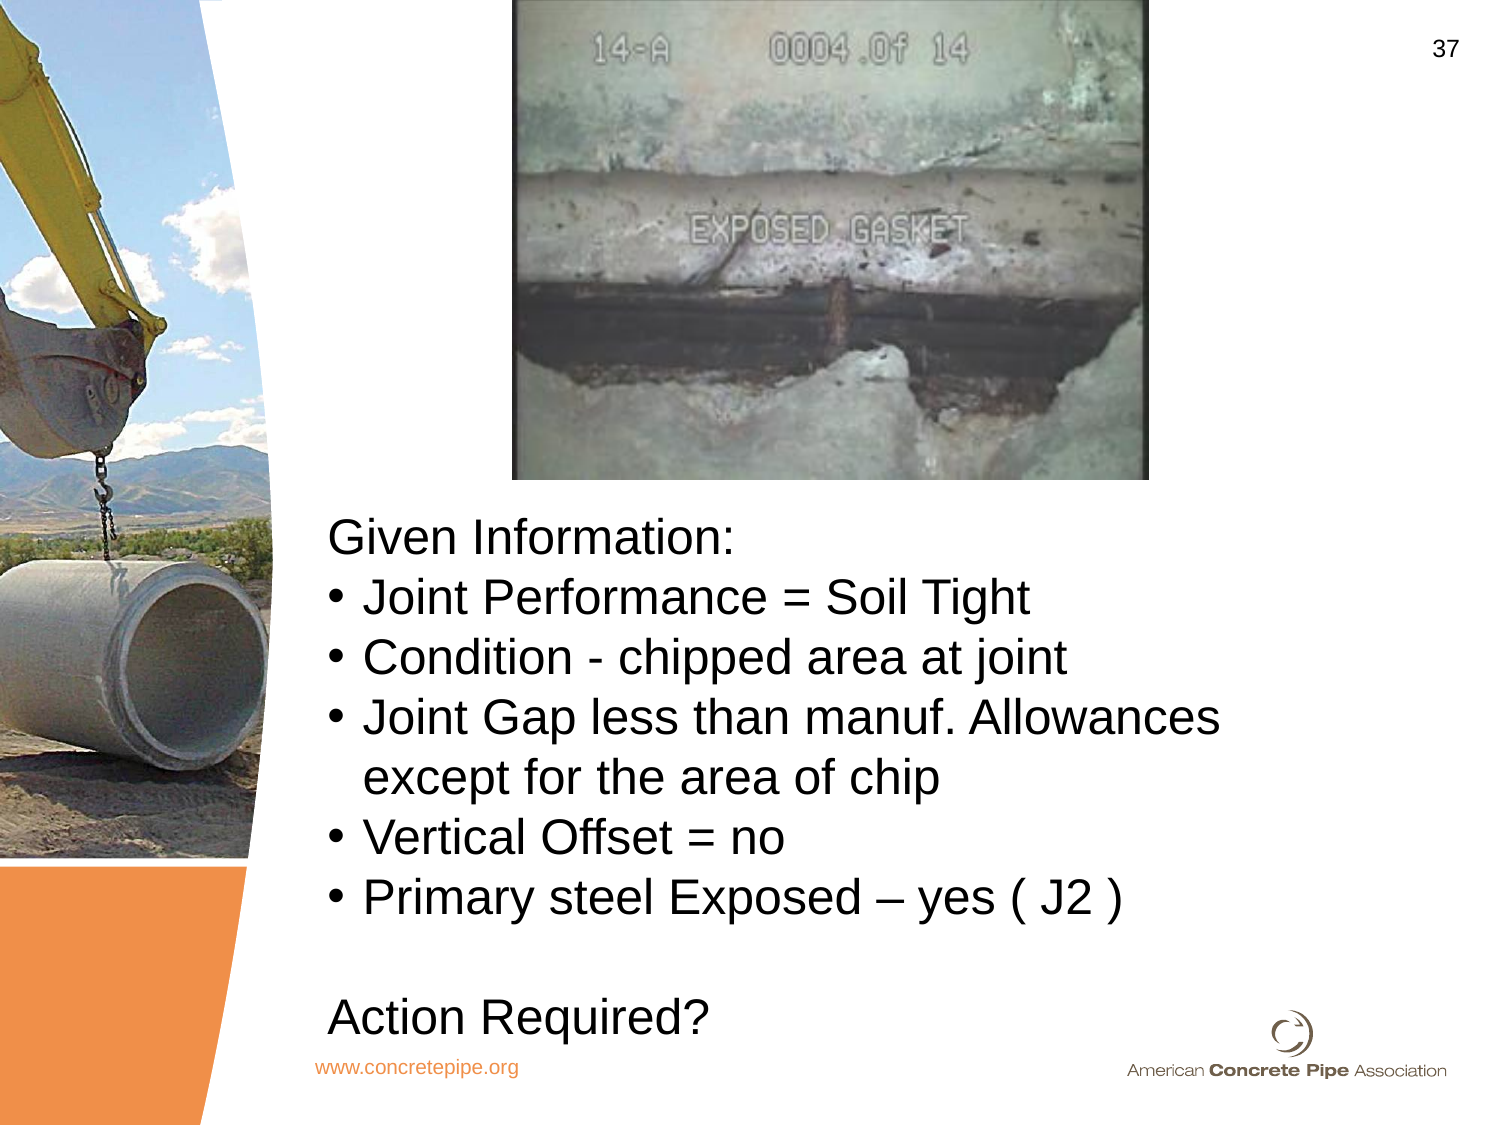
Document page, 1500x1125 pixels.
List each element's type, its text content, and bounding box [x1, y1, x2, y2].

picture [512, 0, 1149, 481]
text_box Given Information: Joint Performance = Soil Tight Condition - chipped area at joint Joint Gap less than manuf. Allowances except for the area of chip Vertical Offset = no Primary steel Exposed – yes ( J2 ) Action Required? [312, 437, 1250, 1113]
footer www.concretepipe.org [299, 1046, 776, 1125]
picture [0, 0, 272, 858]
